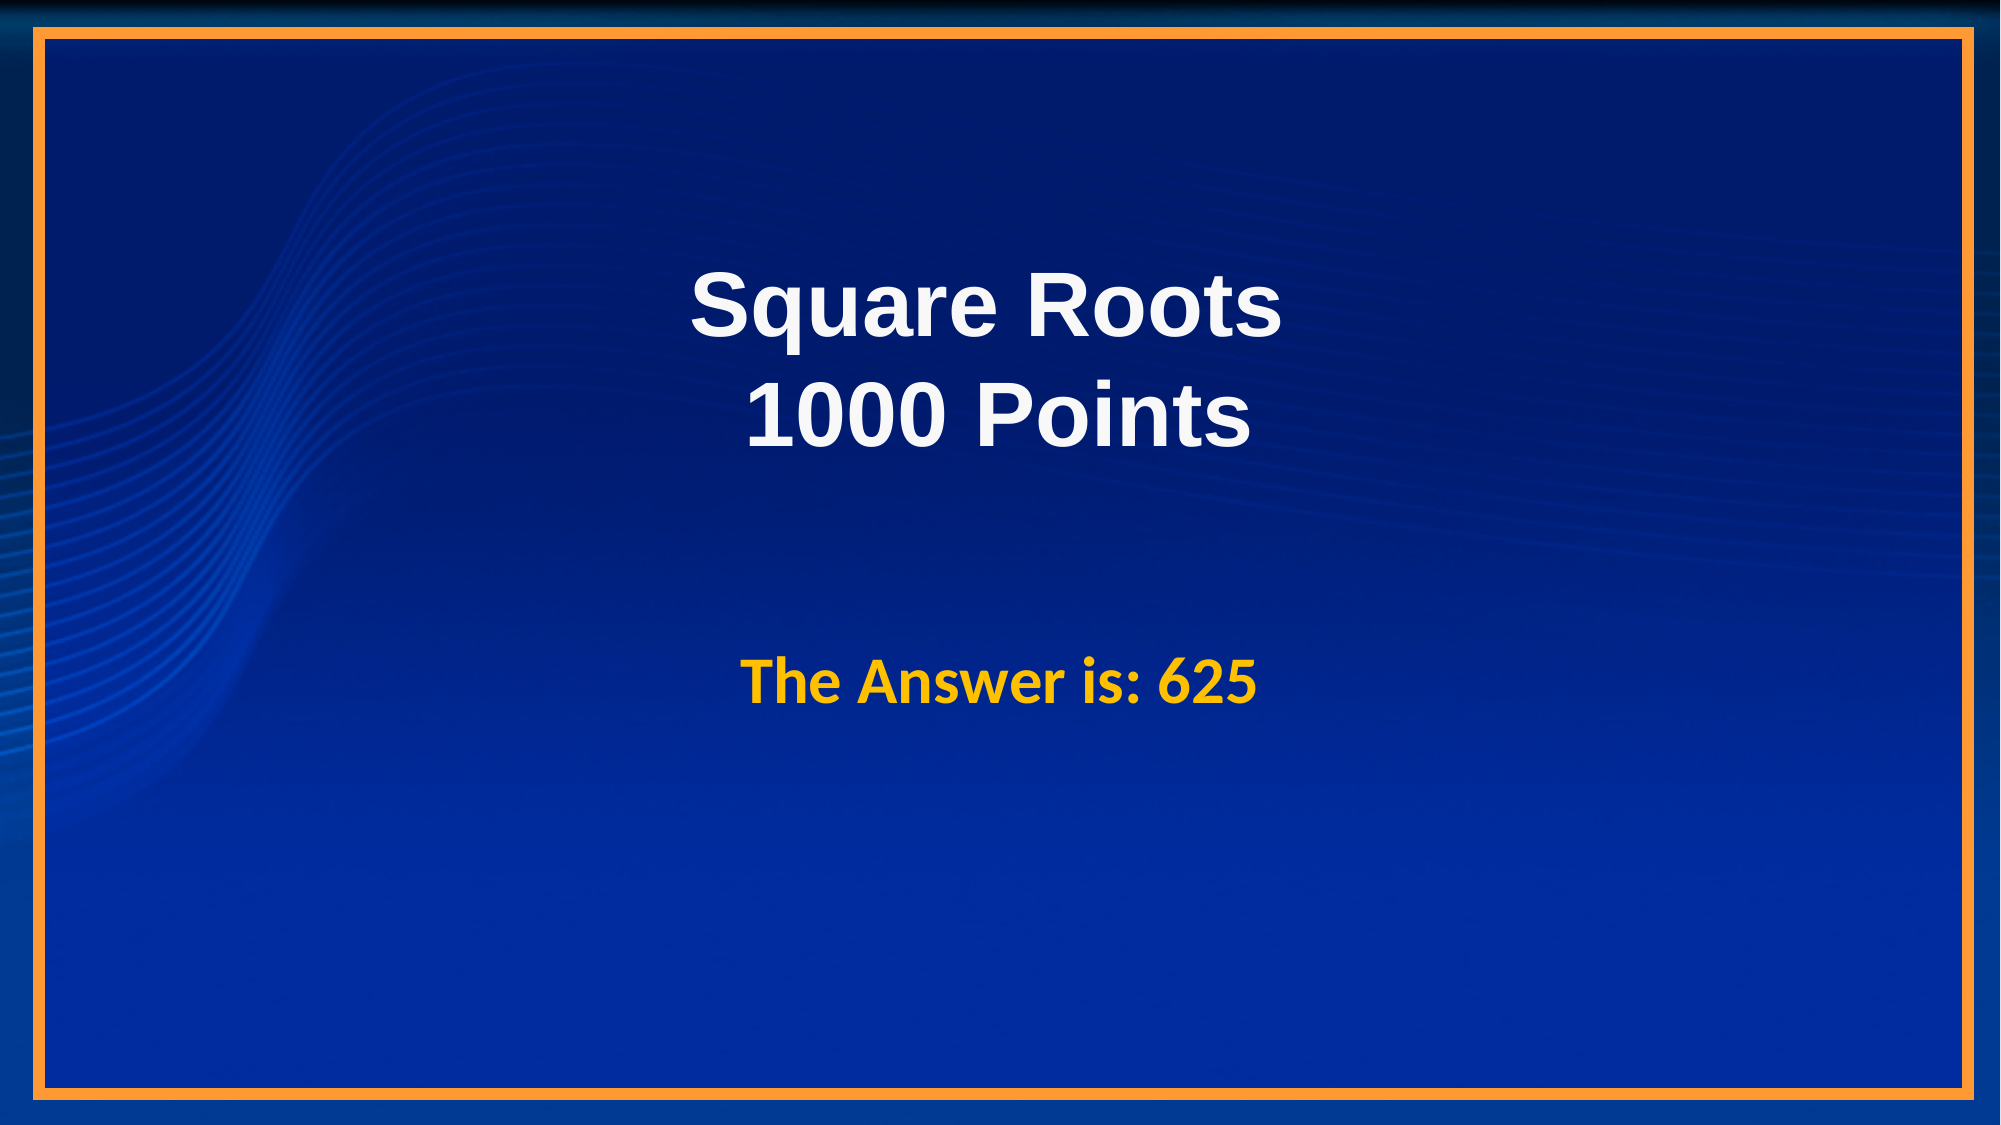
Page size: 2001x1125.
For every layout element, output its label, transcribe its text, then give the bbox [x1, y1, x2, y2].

picture [0, 0, 2001, 1125]
subtitle The Answer is: 625 [337, 629, 1663, 980]
title Square Roots 1000 Points [362, 261, 1638, 449]
